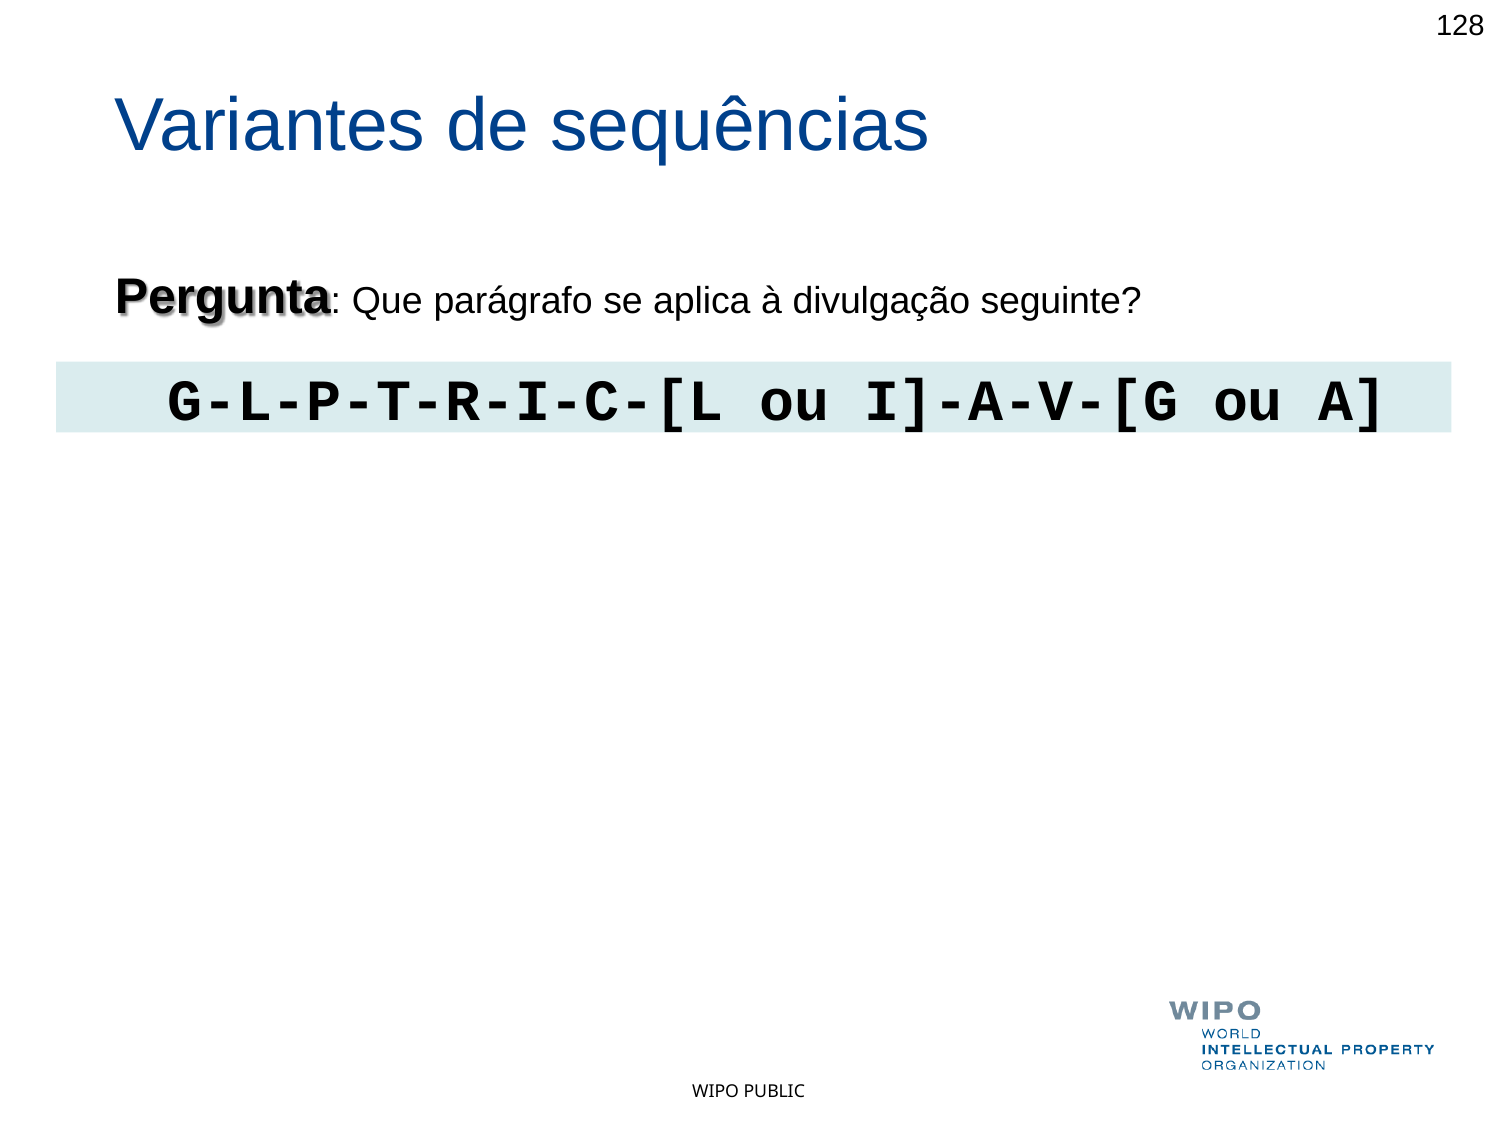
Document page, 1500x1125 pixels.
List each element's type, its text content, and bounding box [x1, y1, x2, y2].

picture [118, 277, 335, 329]
footer WIPO PUBLIC [689, 1078, 811, 1125]
title Variantes de sequências [112, 73, 939, 261]
text_box G-L-P-T-R-I-C-[L ou I]-A-V-[G ou A] [56, 361, 1452, 433]
text_box Pergunta: Que parágrafo se aplica à divulgação seguinte? [112, 261, 1225, 324]
picture [1169, 1000, 1434, 1070]
text_box 128 [1433, 4, 1487, 42]
